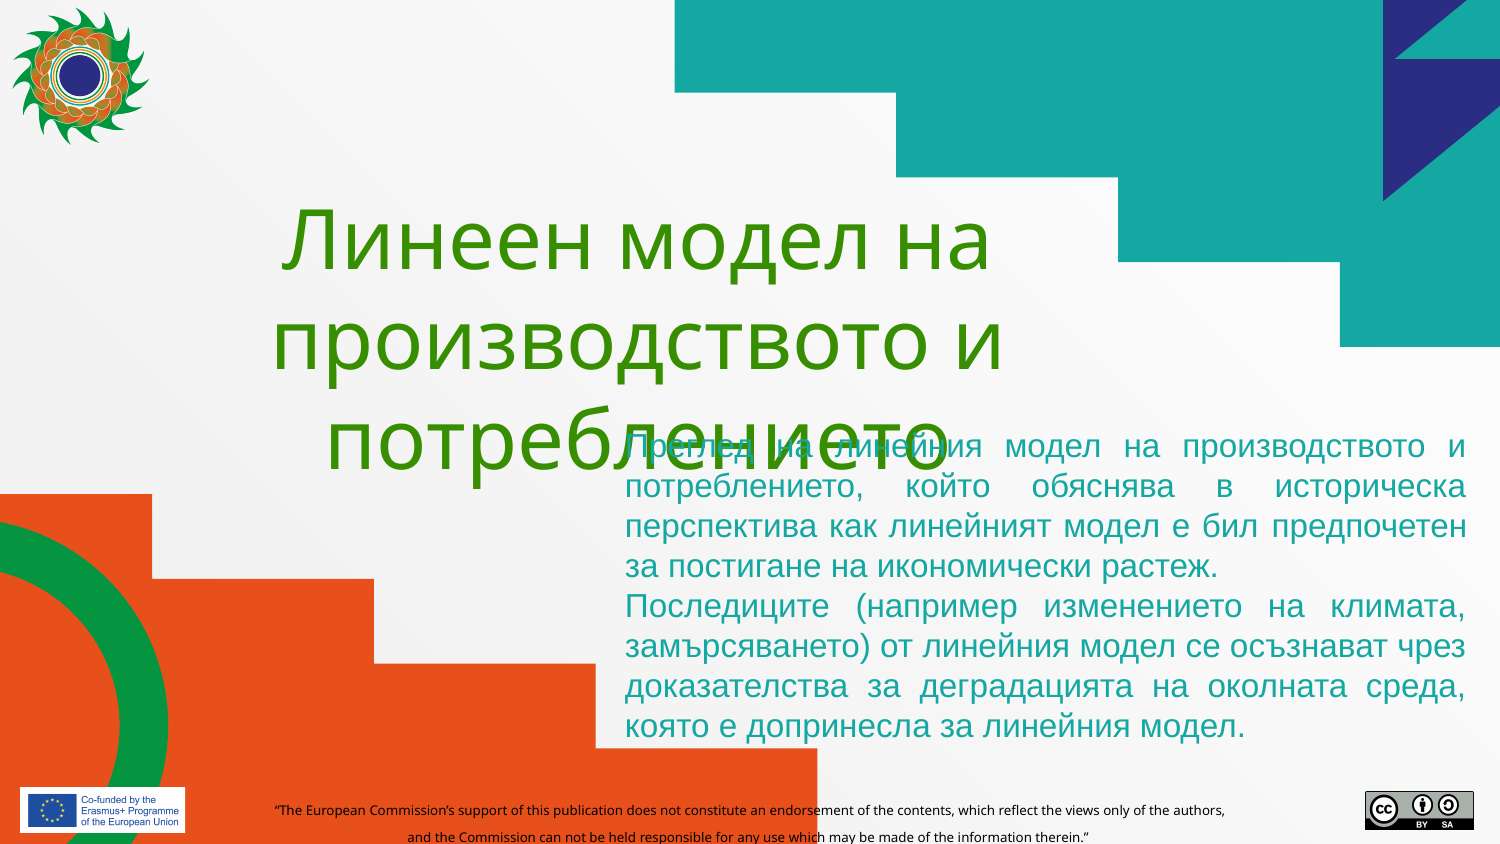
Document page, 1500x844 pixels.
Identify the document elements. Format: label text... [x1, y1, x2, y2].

picture [1365, 791, 1474, 830]
title Линеен модел на производството и потреблението [31, 171, 1246, 278]
picture [11, 6, 151, 147]
subtitle Преглед на линейния модел на производството и потреблението, който обяснява в историческа перспектива как линейният модел е бил предпочетен за постигане на икономически растеж. Последиците (например изменението на климата, замърсяването) от линейния модел се осъзнават чрез доказателства за деградацията на околната среда, която е допринесла за линейния модел. [610, 409, 1483, 750]
picture [20, 787, 186, 833]
